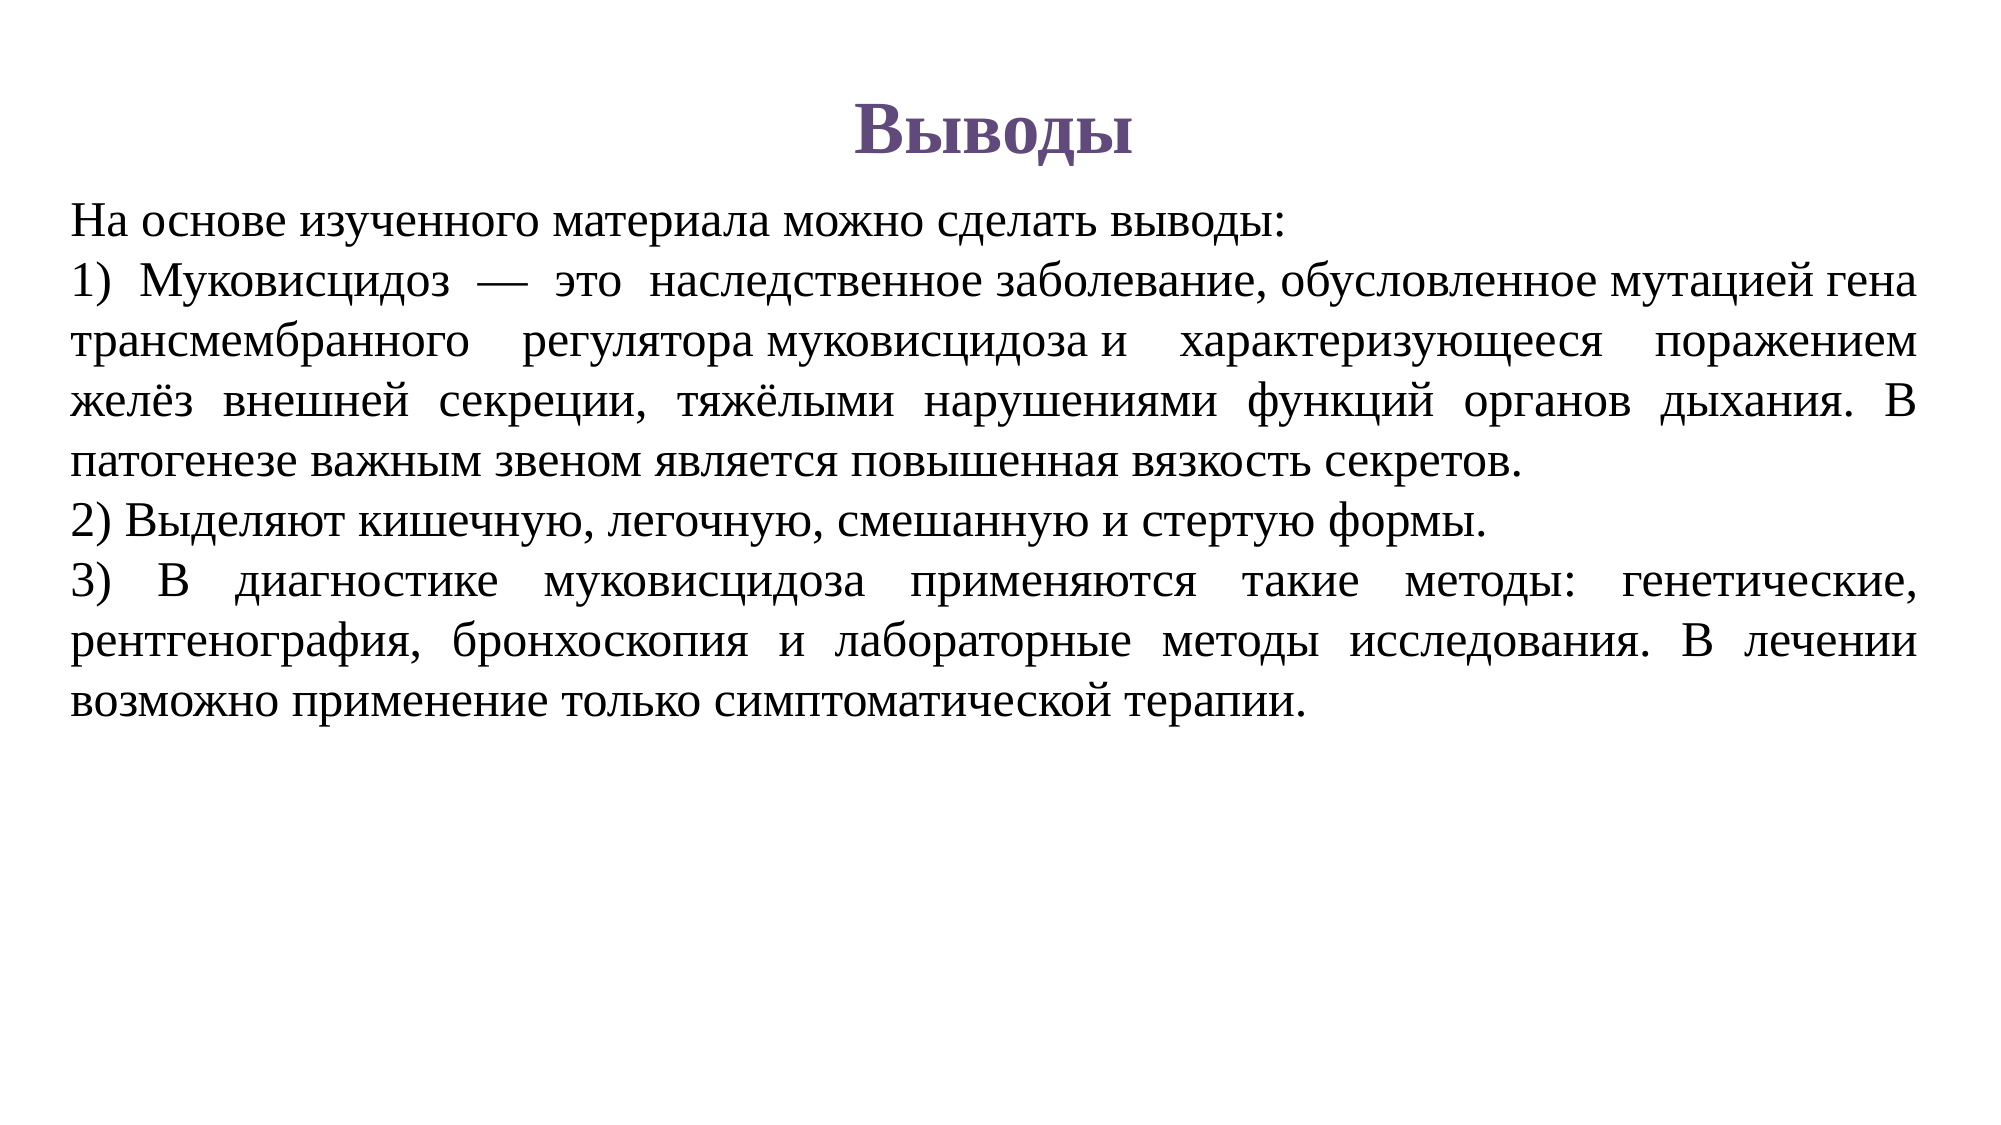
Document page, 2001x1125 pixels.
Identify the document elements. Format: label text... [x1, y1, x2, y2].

text_box На основе изученного материала можно сделать выводы: Муковисцидоз — это наследственное заболевание, обусловленное мутацией гена трансмембранного регулятора муковисцидоза и характеризующееся поражением желёз внешней секреции, тяжёлыми нарушениями функций органов дыхания. В патогенезе важным звеном является повышенная вязкость секретов. Выделяют кишечную, легочную, смешанную и стертую формы. 3) В диагностике муковисцидоза применяются такие методы: генетические, рентгенография, бронхоскопия и лабораторные методы исследования. В лечении возможно применение только симптоматической терапии. [55, 179, 1933, 734]
title Выводы [55, 36, 1933, 179]
